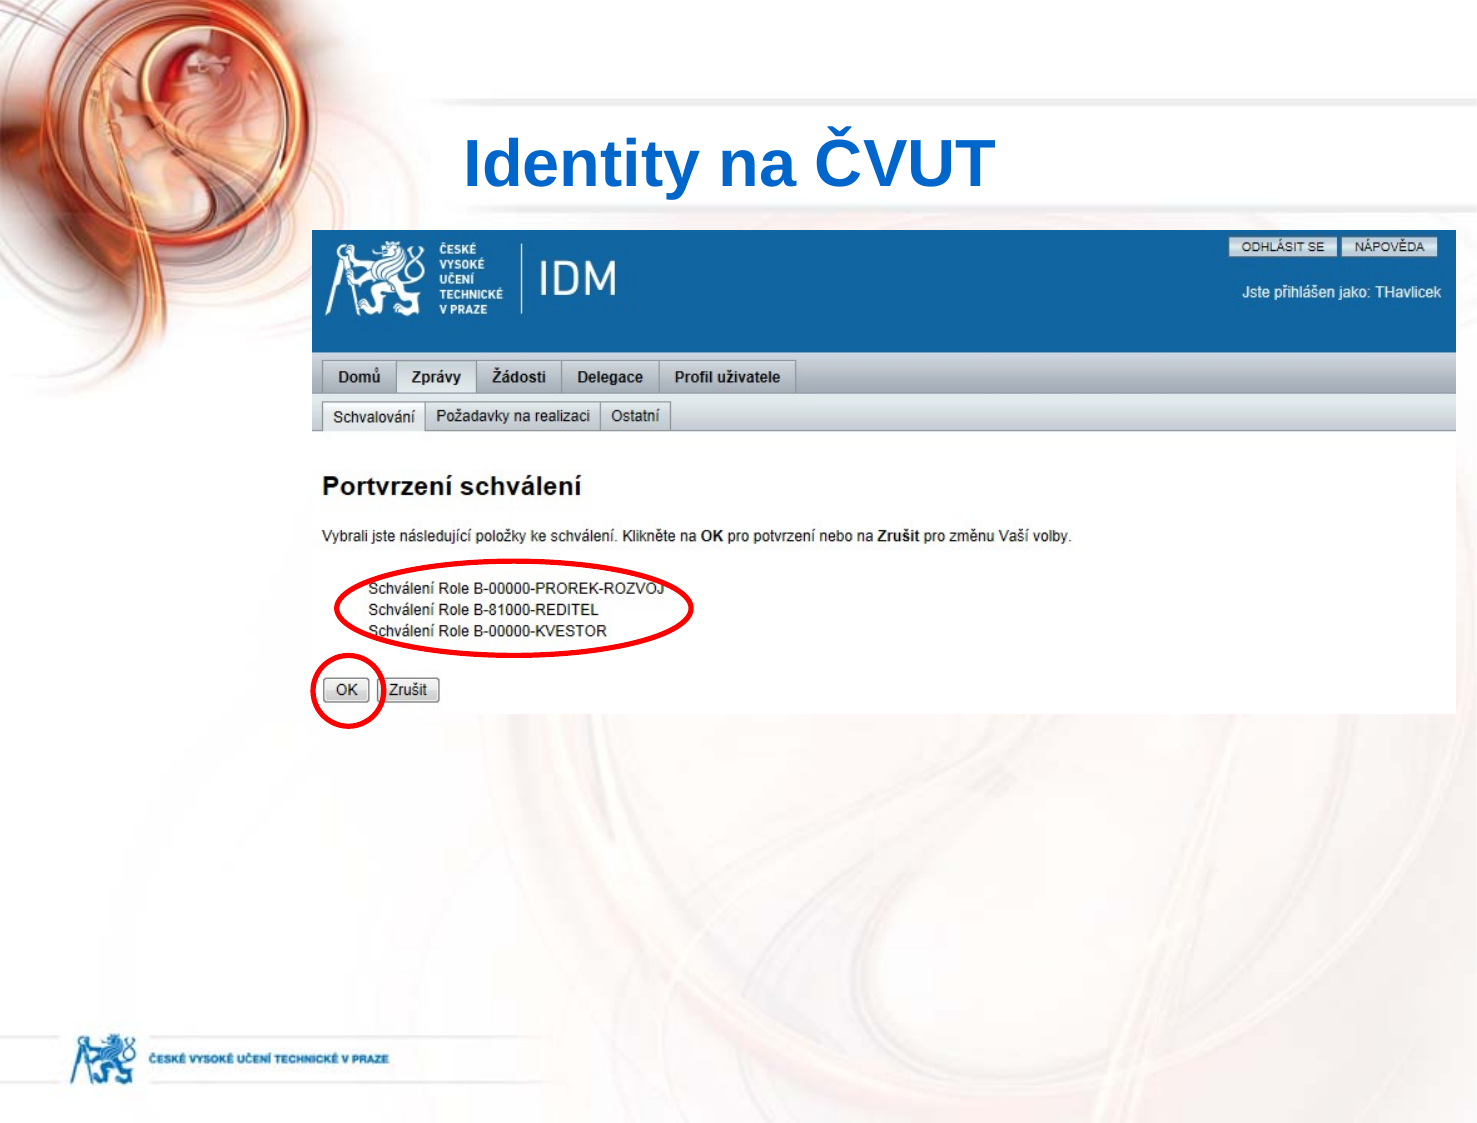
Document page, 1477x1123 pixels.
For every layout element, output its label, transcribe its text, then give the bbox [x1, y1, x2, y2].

text_box Identity na ČVUT [448, 112, 1477, 207]
text_box [333, 723, 364, 727]
picture [0, 0, 1477, 1123]
